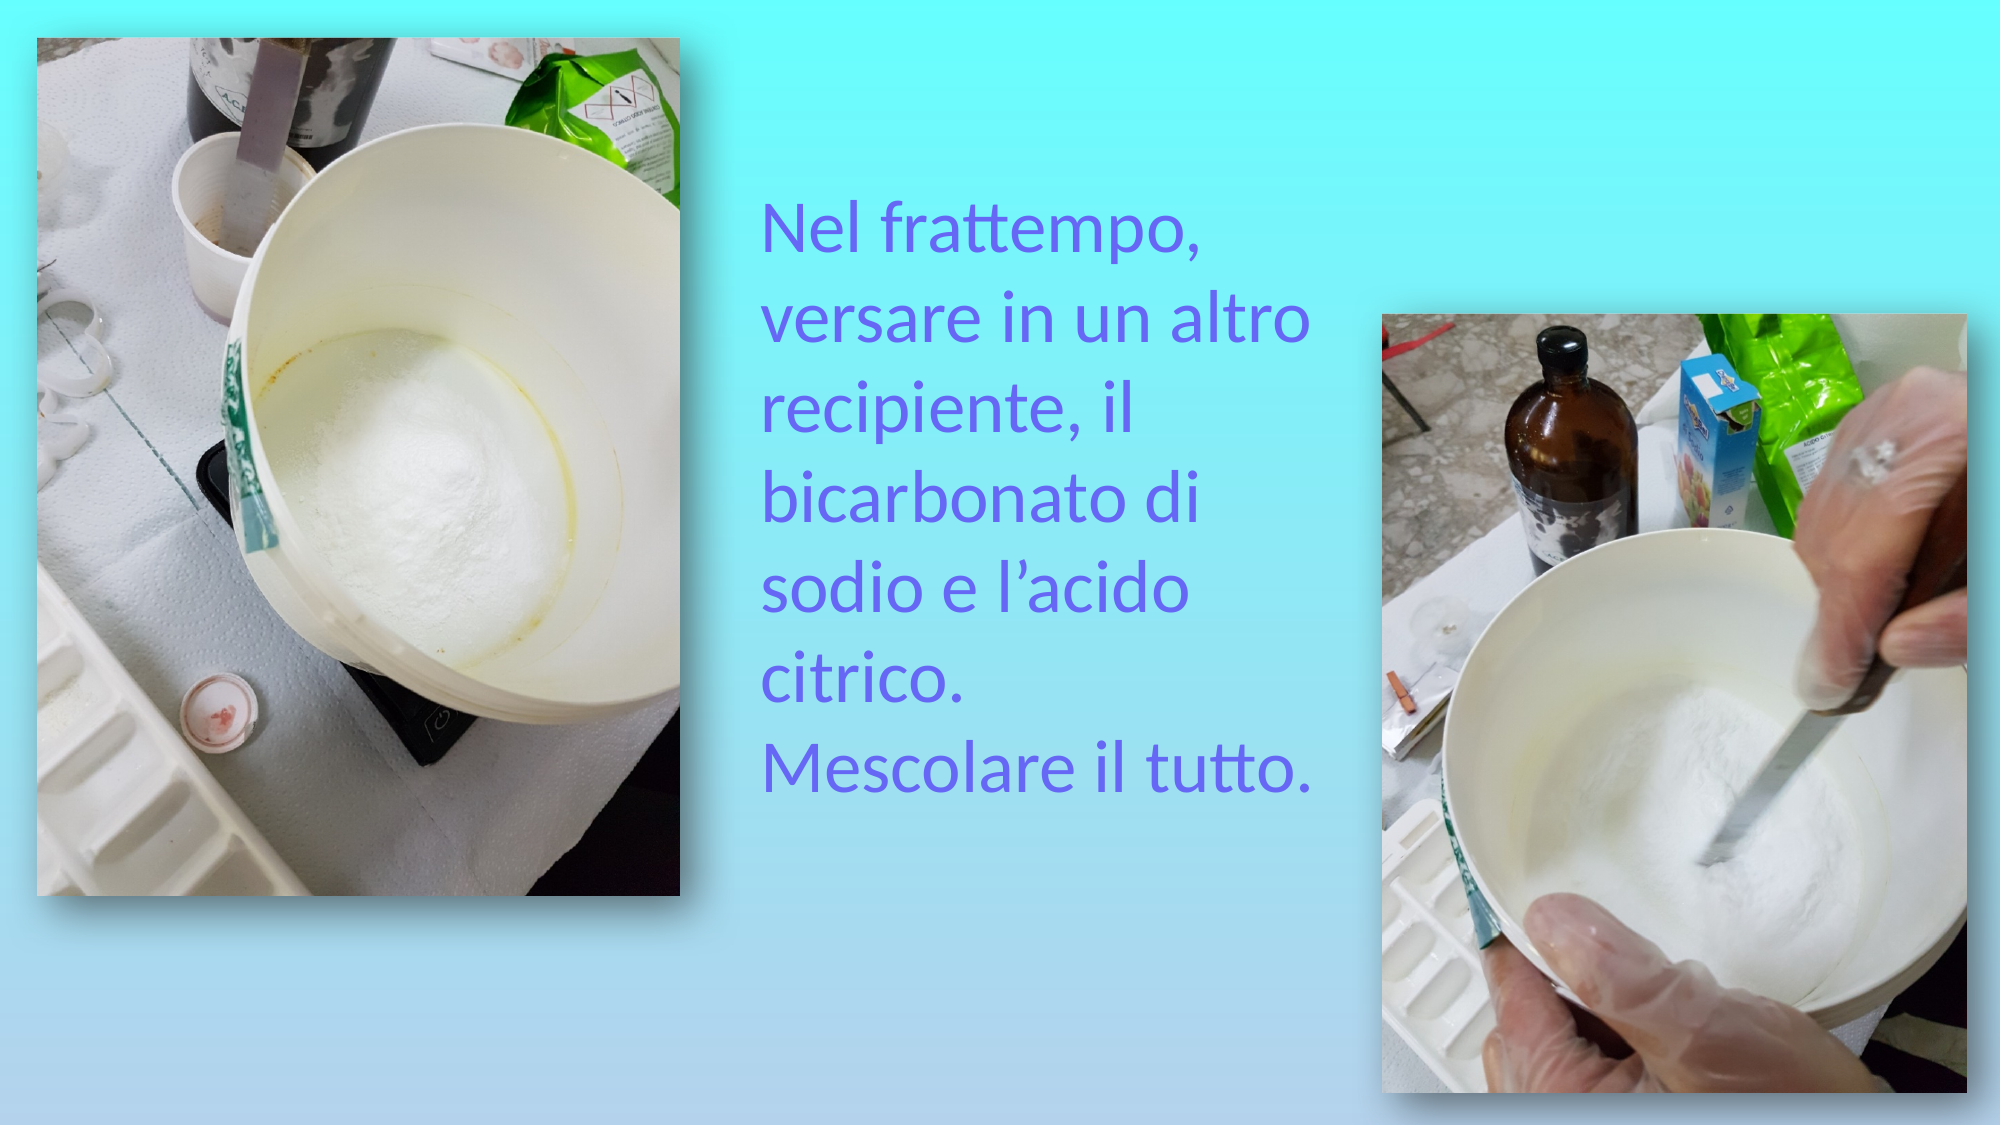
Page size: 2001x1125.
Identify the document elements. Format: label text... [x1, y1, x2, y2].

picture [1284, 314, 2000, 1092]
text_box Nel frattempo, versare in un altro recipiente, il bicarbonato di sodio e l’acido citrico. Mescolare il tutto. [745, 170, 1366, 815]
picture [0, 38, 787, 895]
